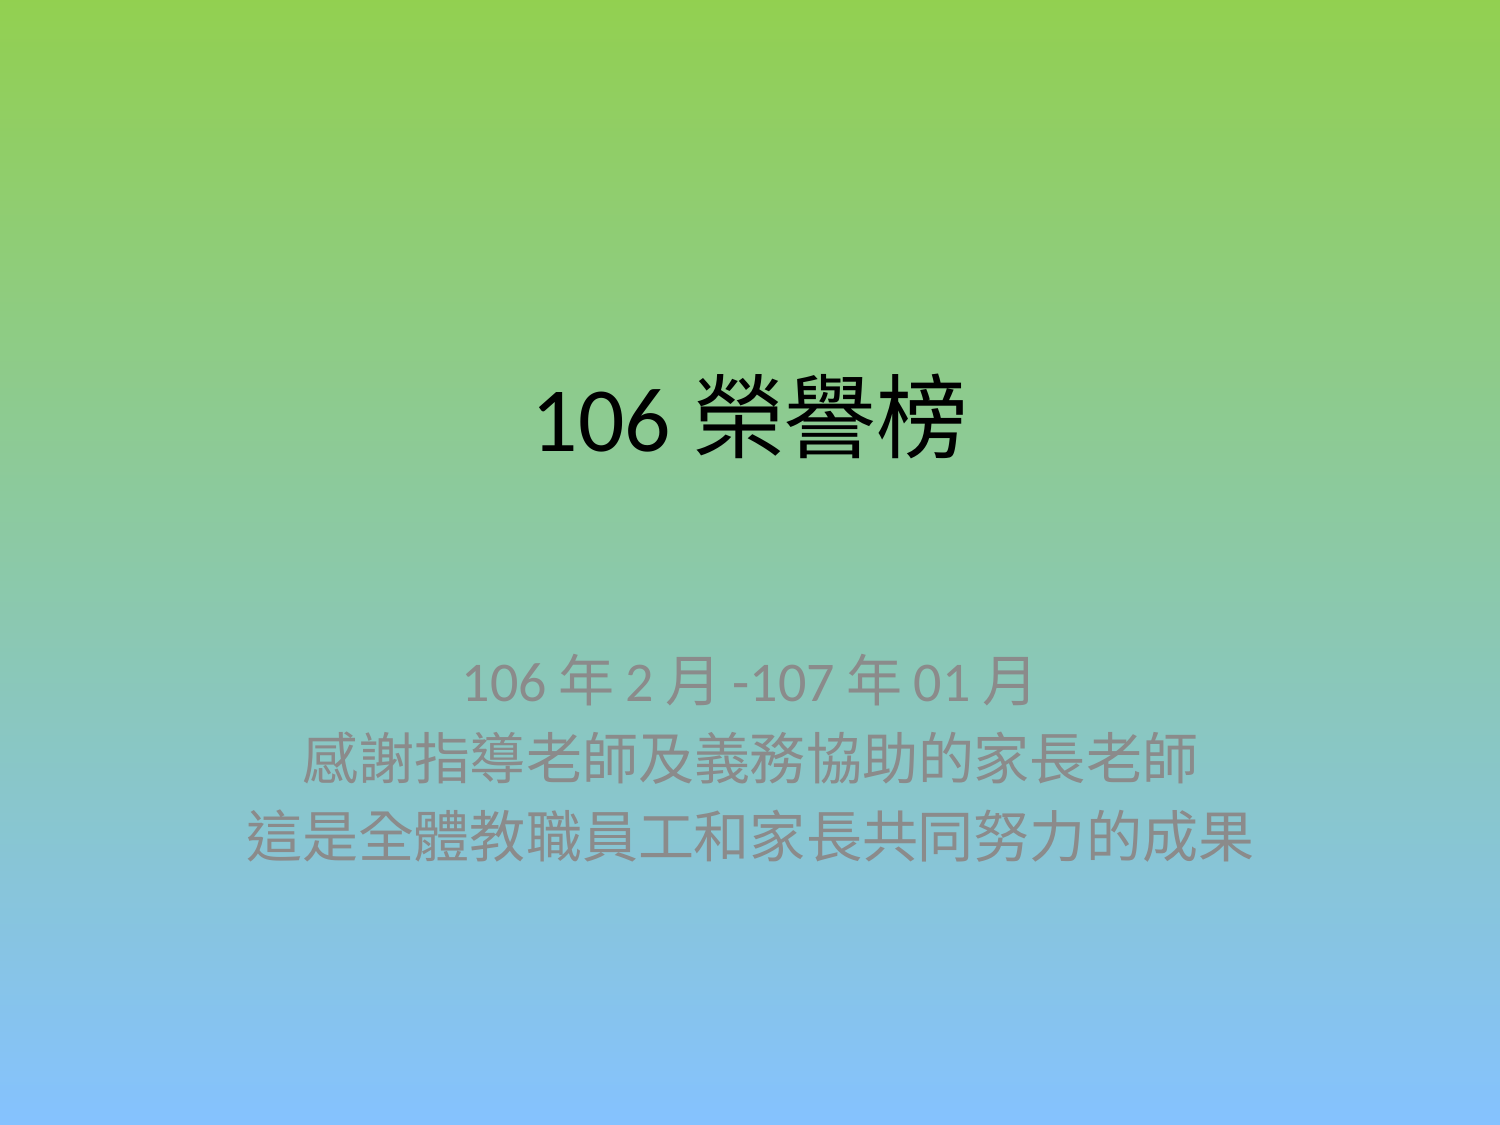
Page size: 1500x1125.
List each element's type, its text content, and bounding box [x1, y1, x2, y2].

title 106榮譽榜 [112, 349, 1388, 591]
subtitle 106年2月-107年01月 感謝指導老師及義務協助的家長老師 這是全體教職員工和家長共同努力的成果 [225, 637, 1275, 925]
